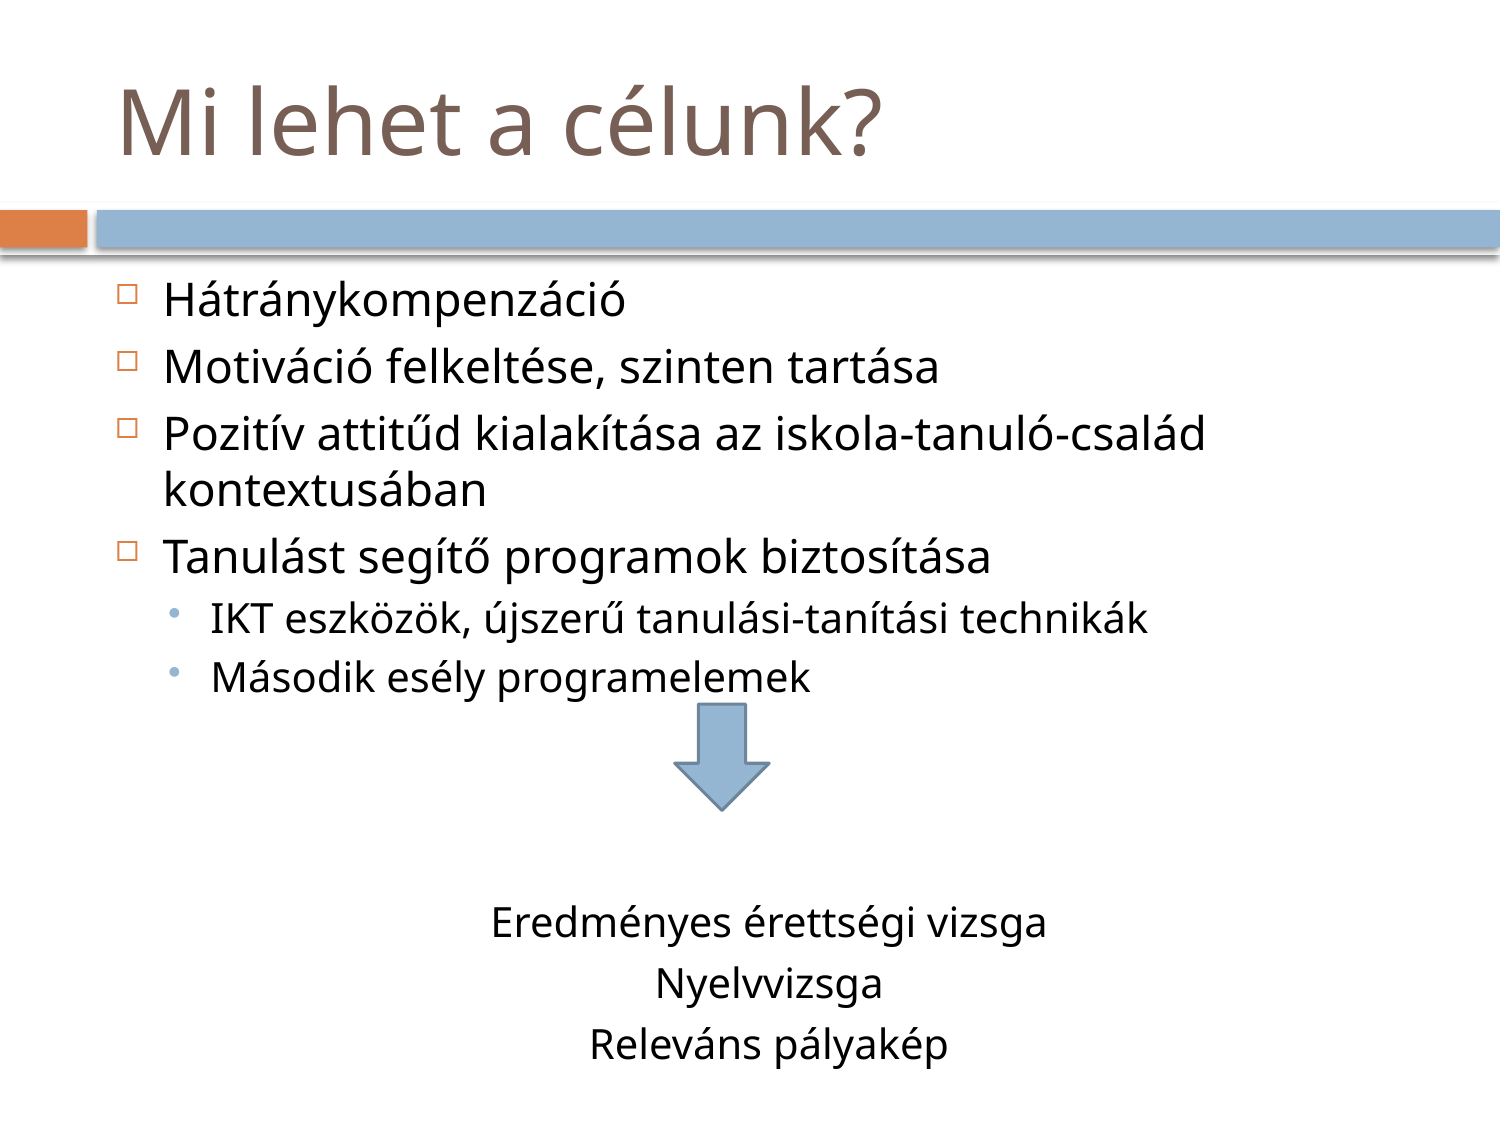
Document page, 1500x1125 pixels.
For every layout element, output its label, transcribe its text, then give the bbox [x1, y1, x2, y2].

title Mi lehet a célunk? [100, 37, 1438, 200]
list Hátránykompenzáció Motiváció felkeltése, szinten tartása Pozitív attitűd kialakítása az iskola-tanuló-család kontextusában Tanulást segítő programok biztosítása IKT eszközök, újszerű tanulási-tanítási technikák Második esély programelemek Eredményes érettségi vizsga Nyelvvizsga Releváns pályakép [100, 262, 1438, 1083]
text_box [673, 702, 771, 812]
